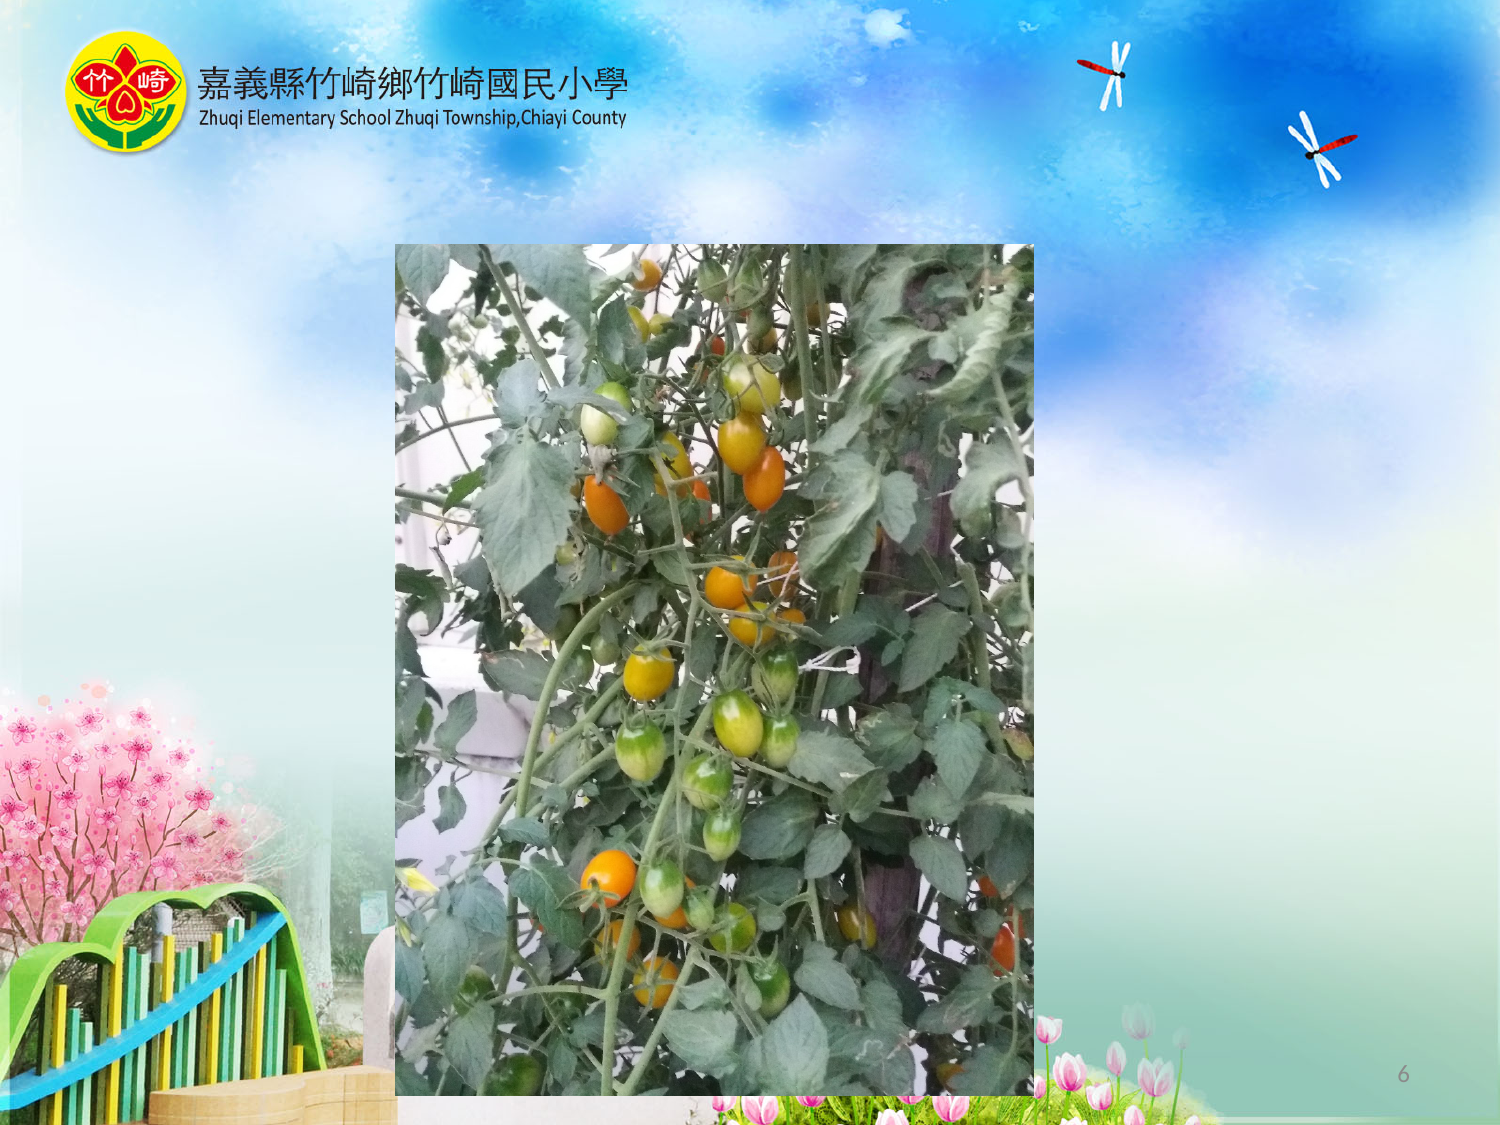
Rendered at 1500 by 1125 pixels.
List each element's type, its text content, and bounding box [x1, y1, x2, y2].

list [395, 244, 1034, 1096]
slide_number 6 [1074, 1042, 1425, 1103]
picture [0, 0, 1500, 1125]
